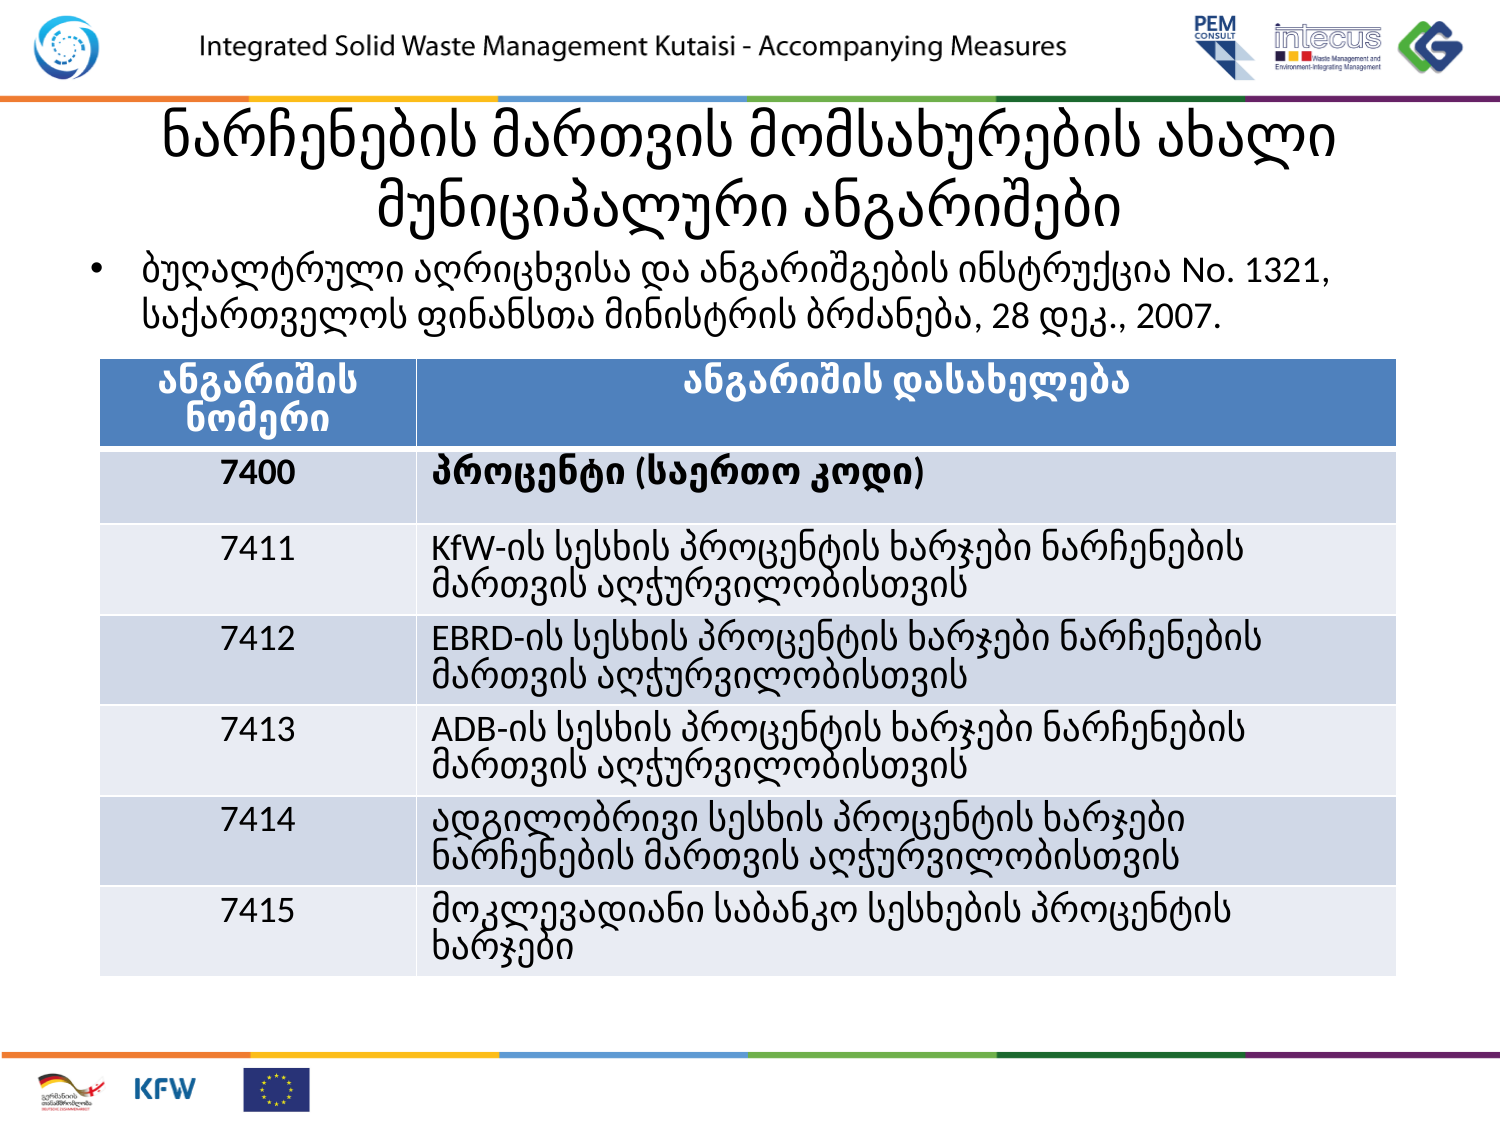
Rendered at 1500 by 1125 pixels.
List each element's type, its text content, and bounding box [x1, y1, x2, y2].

title ნარჩენების მართვის მომსახურების ახალი მუნიციპალური ანგარიშები [75, 104, 1425, 233]
table_cell ADB-ის სესხის პროცენტის ხარჯები ნარჩენების მართვის აღჭურვილობისთვის [417, 706, 1396, 795]
table_header ანგარიშის დასახელება [417, 359, 1396, 446]
table_cell მოკლევადიანი საბანკო სესხების პროცენტის ხარჯები [417, 887, 1396, 976]
table_cell 7400 [100, 452, 416, 523]
table_cell 7413 [100, 706, 416, 795]
table_header ანგარიშის ნომერი [100, 359, 416, 446]
list ბუღალტრული აღრიცხვისა და ანგარიშგების ინსტრუქცია No. 1321, საქართველოს ფინანსთა მინისტრის ბრძანება, 28 დეკ., 2007. [75, 237, 1425, 346]
table_cell 7415 [100, 887, 416, 976]
table_cell 7411 [100, 525, 416, 614]
table_cell EBRD-ის სესხის პროცენტის ხარჯები ნარჩენების მართვის აღჭურვილობისთვის [417, 616, 1396, 704]
table_cell ადგილობრივი სესხის პროცენტის ხარჯები ნარჩენების მართვის აღჭურვილობისთვის [417, 797, 1396, 885]
table_cell KfW-ის სესხის პროცენტის ხარჯები ნარჩენების მართვის აღჭურვილობისთვის [417, 525, 1396, 614]
table_cell 7414 [100, 797, 416, 885]
table_cell პროცენტი (საერთო კოდი) [417, 452, 1396, 523]
table_cell 7412 [100, 616, 416, 704]
picture [0, 0, 1500, 1125]
